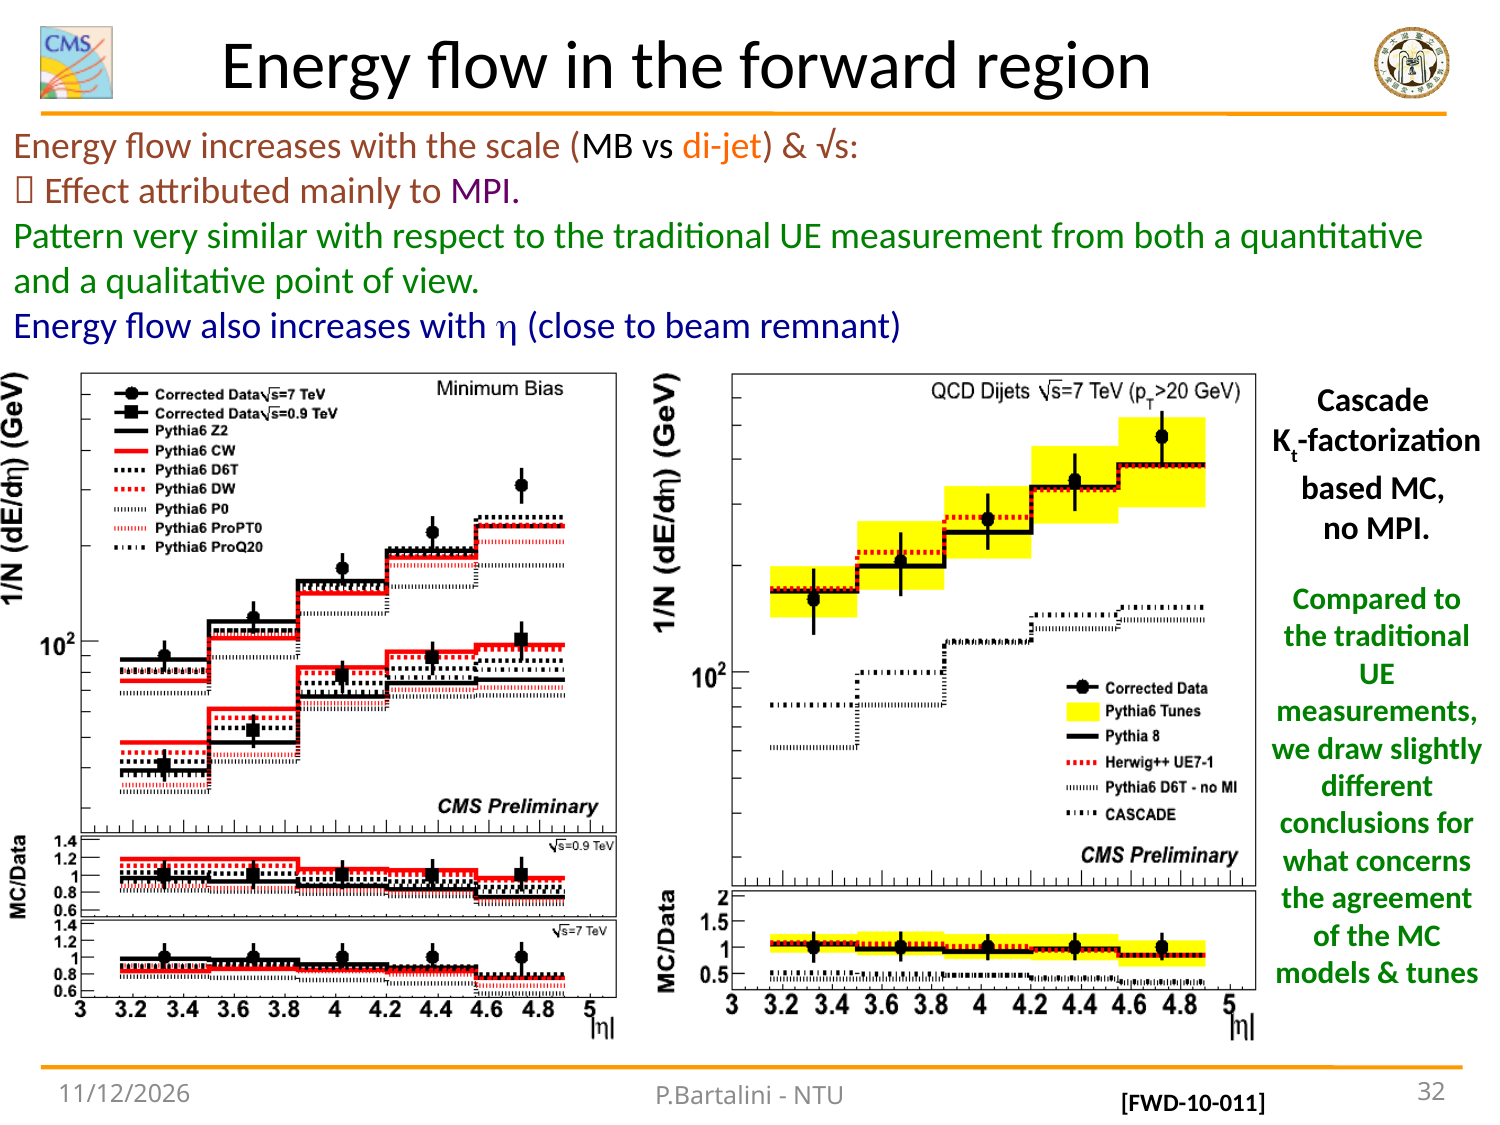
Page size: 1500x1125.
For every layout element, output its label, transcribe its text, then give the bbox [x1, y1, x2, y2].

picture [40, 26, 113, 99]
picture [0, 370, 621, 1045]
text_box Compared to the traditional UE measurements, we draw slightly different conclusions for what concerns the agreement of the MC models & tunes [1266, 570, 1500, 998]
text_box Cascade Kt-factorization based MC, no MPI. [1266, 370, 1500, 554]
text_box Energy flow in the forward region [208, 0, 1362, 109]
text_box [FWD-10-011] [1106, 1079, 1282, 1125]
picture [639, 356, 1261, 1049]
text_box 9/20/2011 [43, 1064, 394, 1125]
text_box 32 [1110, 1062, 1461, 1123]
picture [1373, 26, 1450, 99]
text_box P.Bartalini - NTU [512, 1064, 988, 1125]
text_box Energy flow increases with the scale (MB vs di-jet) & √s:  Effect attributed mainly to MPI. Pattern very similar with respect to the traditional UE measurement from both a quantitative and a qualitative point of view. Energy flow also increases with h (close to beam remnant) [0, 114, 1500, 444]
